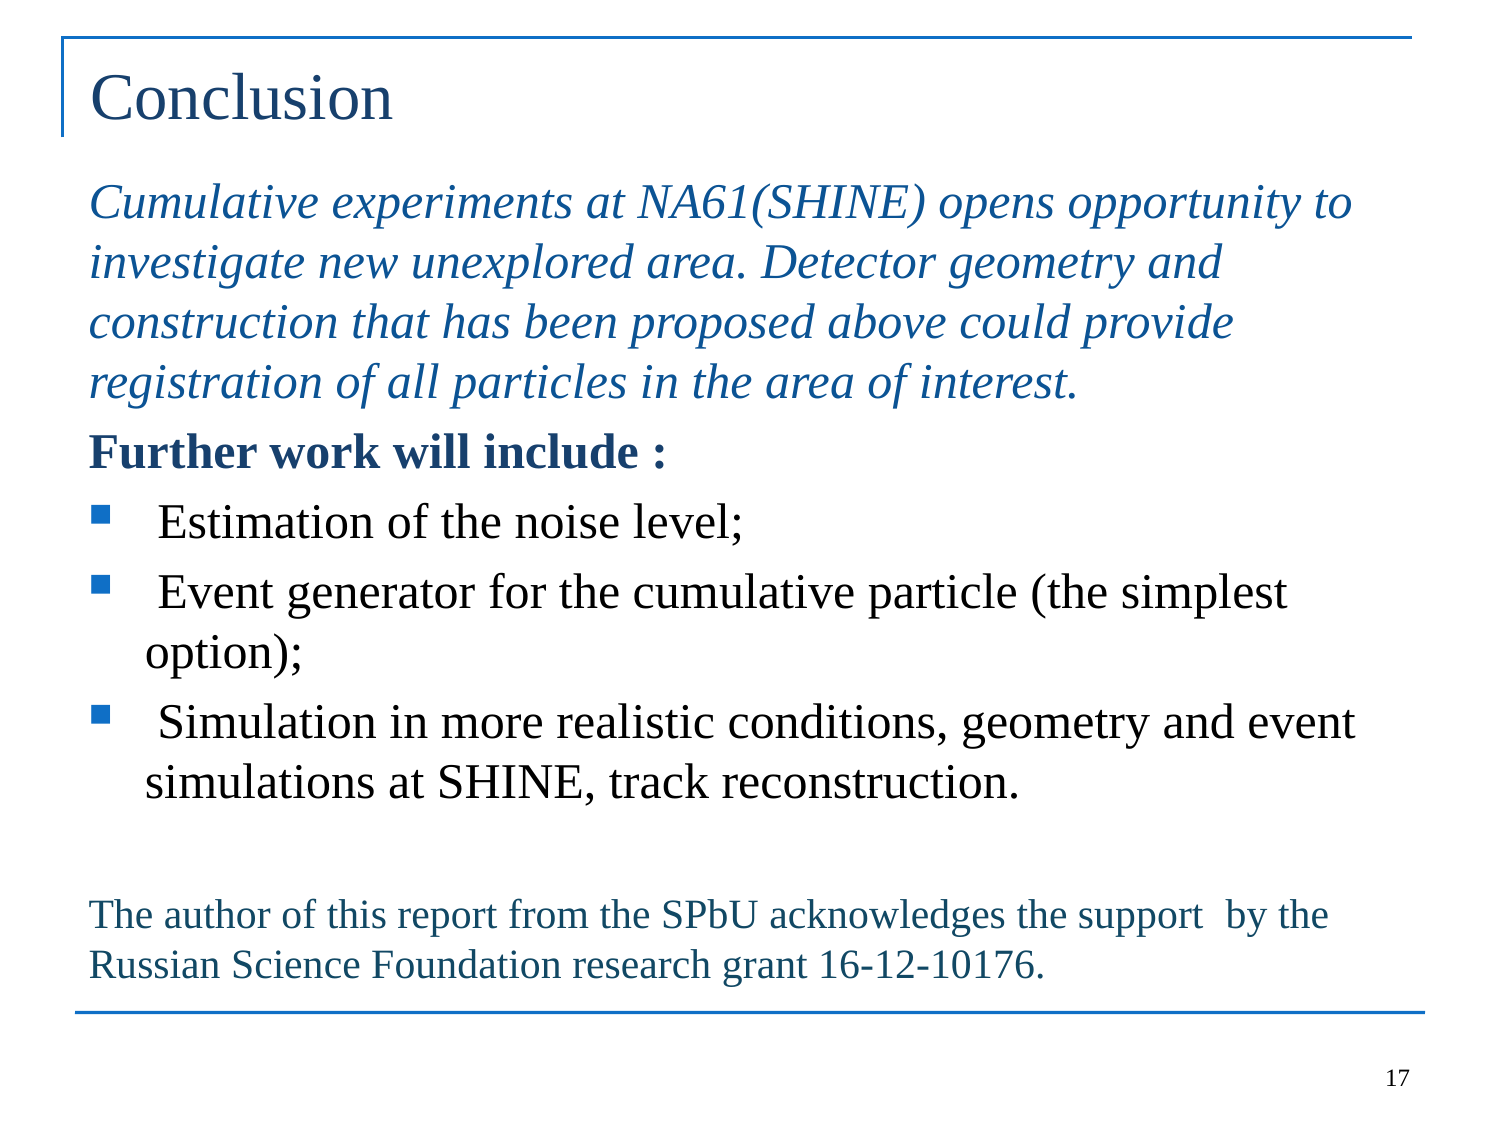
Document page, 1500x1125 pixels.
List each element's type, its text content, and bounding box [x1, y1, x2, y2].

list Cumulative experiments at NA61(SHINE) opens opportunity to investigate new unexplored area. Detector geometry and construction that has been proposed above could provide registration of all particles in the area of interest. Further work will include : Estimation of the noise level; Event generator for the cumulative particle (the simplest option); Simulation in more realistic conditions, geometry and event simulations at SHINE, track reconstruction. The author of this report from the SPbU acknowledges the support by the Russian Science Foundation research grant 16-12-10176. [73, 160, 1424, 905]
slide_number 17 [1074, 1024, 1425, 1100]
title Conclusion [75, 45, 1425, 233]
